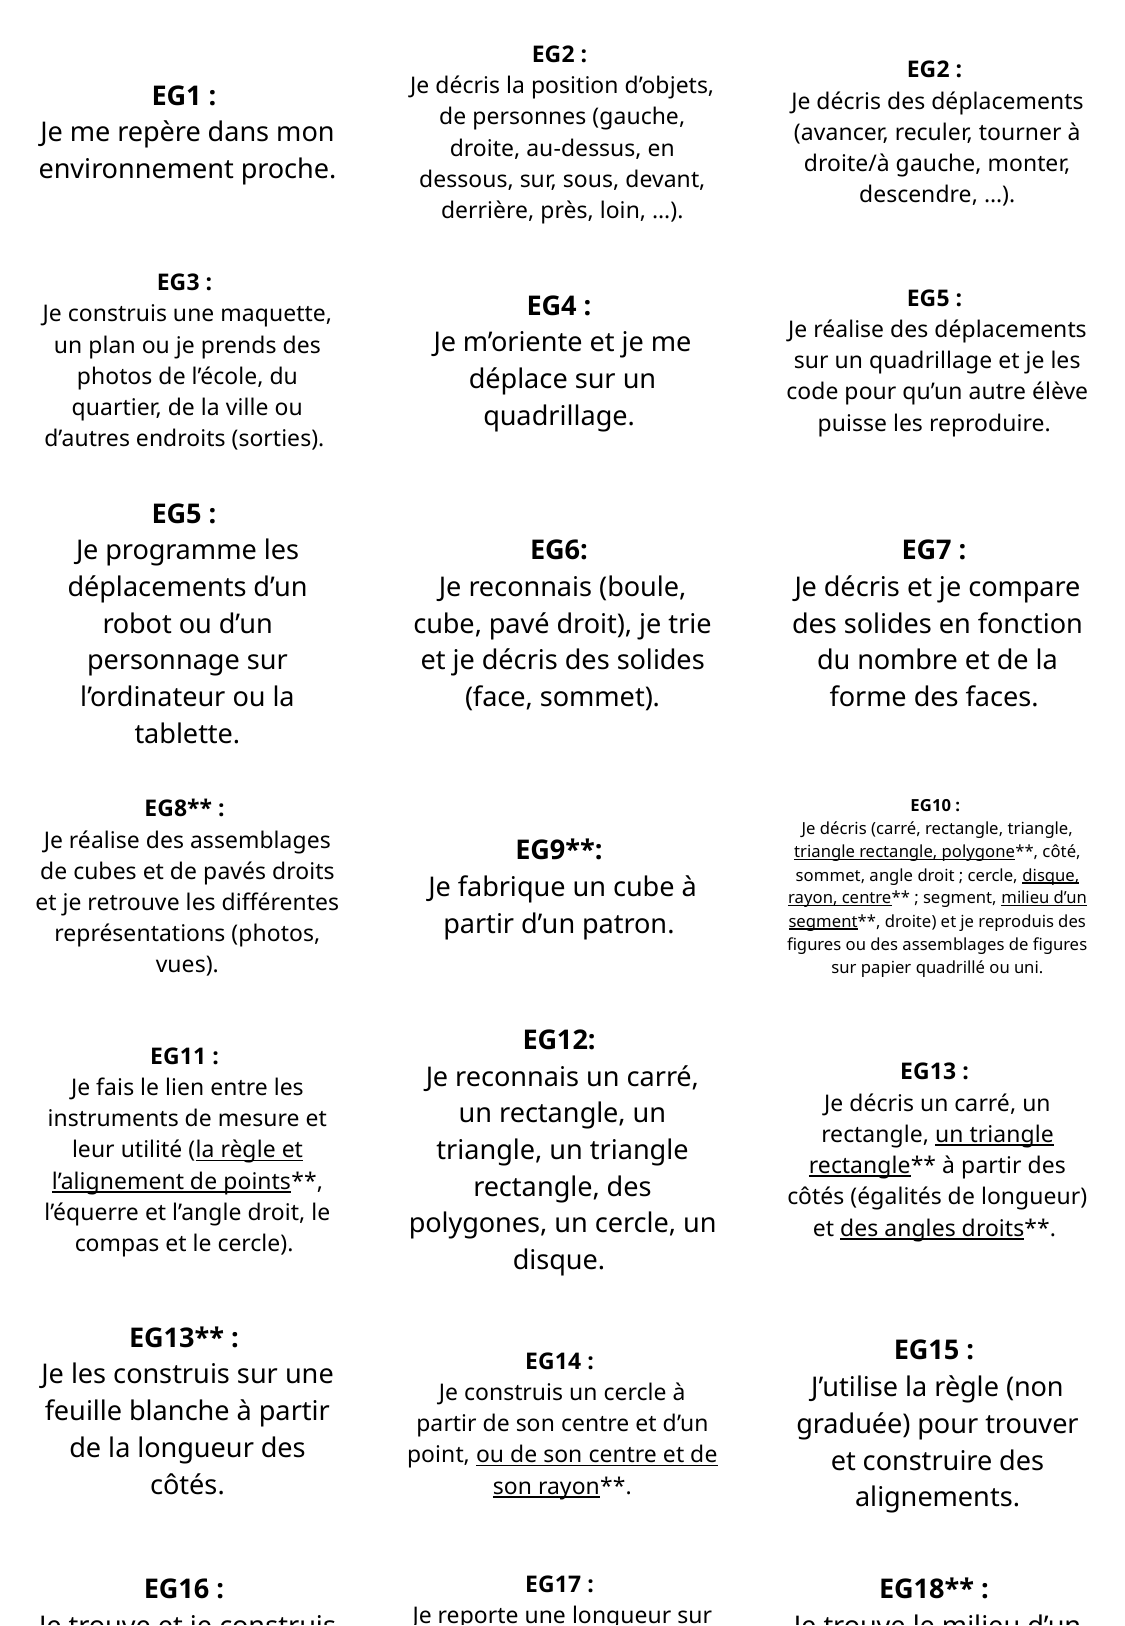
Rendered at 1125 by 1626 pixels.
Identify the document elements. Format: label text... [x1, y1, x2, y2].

table_cell EG3 : Je construis une maquette, un plan ou je prends des photos de l’école, du quartier, de la ville ou d’autres endroits (sorties). [0, 246, 375, 474]
table_cell EG8** : Je réalise des assemblages de cubes et de pavés droits et je retrouve les différentes représentations (photos, vues). [0, 772, 375, 1000]
table_header EG1 : Je me repère dans mon environnement proche. [0, 17, 375, 246]
table_cell EG16 : Je trouve et je construis des angles droits à l'aide d’un gabarit et d'une équerre. [0, 1548, 375, 1625]
table_cell EG5 : Je réalise des déplacements sur un quadrillage et je les code pour qu’un autre élève puisse les reproduire. [750, 246, 1125, 474]
table_cell EG4 : Je m’oriente et je me déplace sur un quadrillage. [375, 246, 750, 474]
table_cell EG6: Je reconnais (boule, cube, pavé droit), je trie et je décris des solides (face, sommet). [375, 474, 750, 772]
table_cell EG7 : Je décris et je compare des solides en fonction du nombre et de la forme des faces. [750, 474, 1125, 772]
table_header EG2 : Je décris la position d’objets, de personnes (gauche, droite, au-dessus, en dessous, sur, sous, devant, derrière, près, loin, …). [375, 17, 750, 246]
table_header EG2 : Je décris des déplacements (avancer, reculer, tourner à droite/à gauche, monter, descendre, …). [750, 17, 1125, 246]
table_cell EG10 : Je décris (carré, rectangle, triangle, triangle rectangle, polygone**, côté, sommet, angle droit ; cercle, disque, rayon, centre** ; segment, milieu d’un segment**, droite) et je reproduis des figures ou des assemblages de figures sur papier quadrillé ou uni. [750, 772, 1125, 1000]
table_cell EG18** : Je trouve le milieu d’un segment en utilisant une bande de papier ou une règle graduée. [750, 1548, 1125, 1625]
table_cell EG13 : Je décris un carré, un rectangle, un triangle rectangle** à partir des côtés (égalités de longueur) et des angles droits**. [750, 1000, 1125, 1298]
table_cell EG9**: Je fabrique un cube à partir d’un patron. [375, 772, 750, 1000]
table_cell EG17 : Je reporte une longueur sur une droite déjà tracée en utilisant une bande de papier, une règle graduée ou un compas. [375, 1548, 750, 1625]
table_cell EG5 : Je programme les déplacements d’un robot ou d’un personnage sur l’ordinateur ou la tablette. [0, 474, 375, 772]
table_cell EG14 : Je construis un cercle à partir de son centre et d’un point, ou de son centre et de son rayon**. [375, 1298, 750, 1548]
table_cell EG12: Je reconnais un carré, un rectangle, un triangle, un triangle rectangle, des polygones, un cercle, un disque. [375, 1000, 750, 1298]
table_cell EG15 : J’utilise la règle (non graduée) pour trouver et construire des alignements. [750, 1298, 1125, 1548]
table_cell EG11 : Je fais le lien entre les instruments de mesure et leur utilité (la règle et l’alignement de points**, l’équerre et l’angle droit, le compas et le cercle). [0, 1000, 375, 1298]
table_cell EG13** : Je les construis sur une feuille blanche à partir de la longueur des côtés. [0, 1298, 375, 1548]
